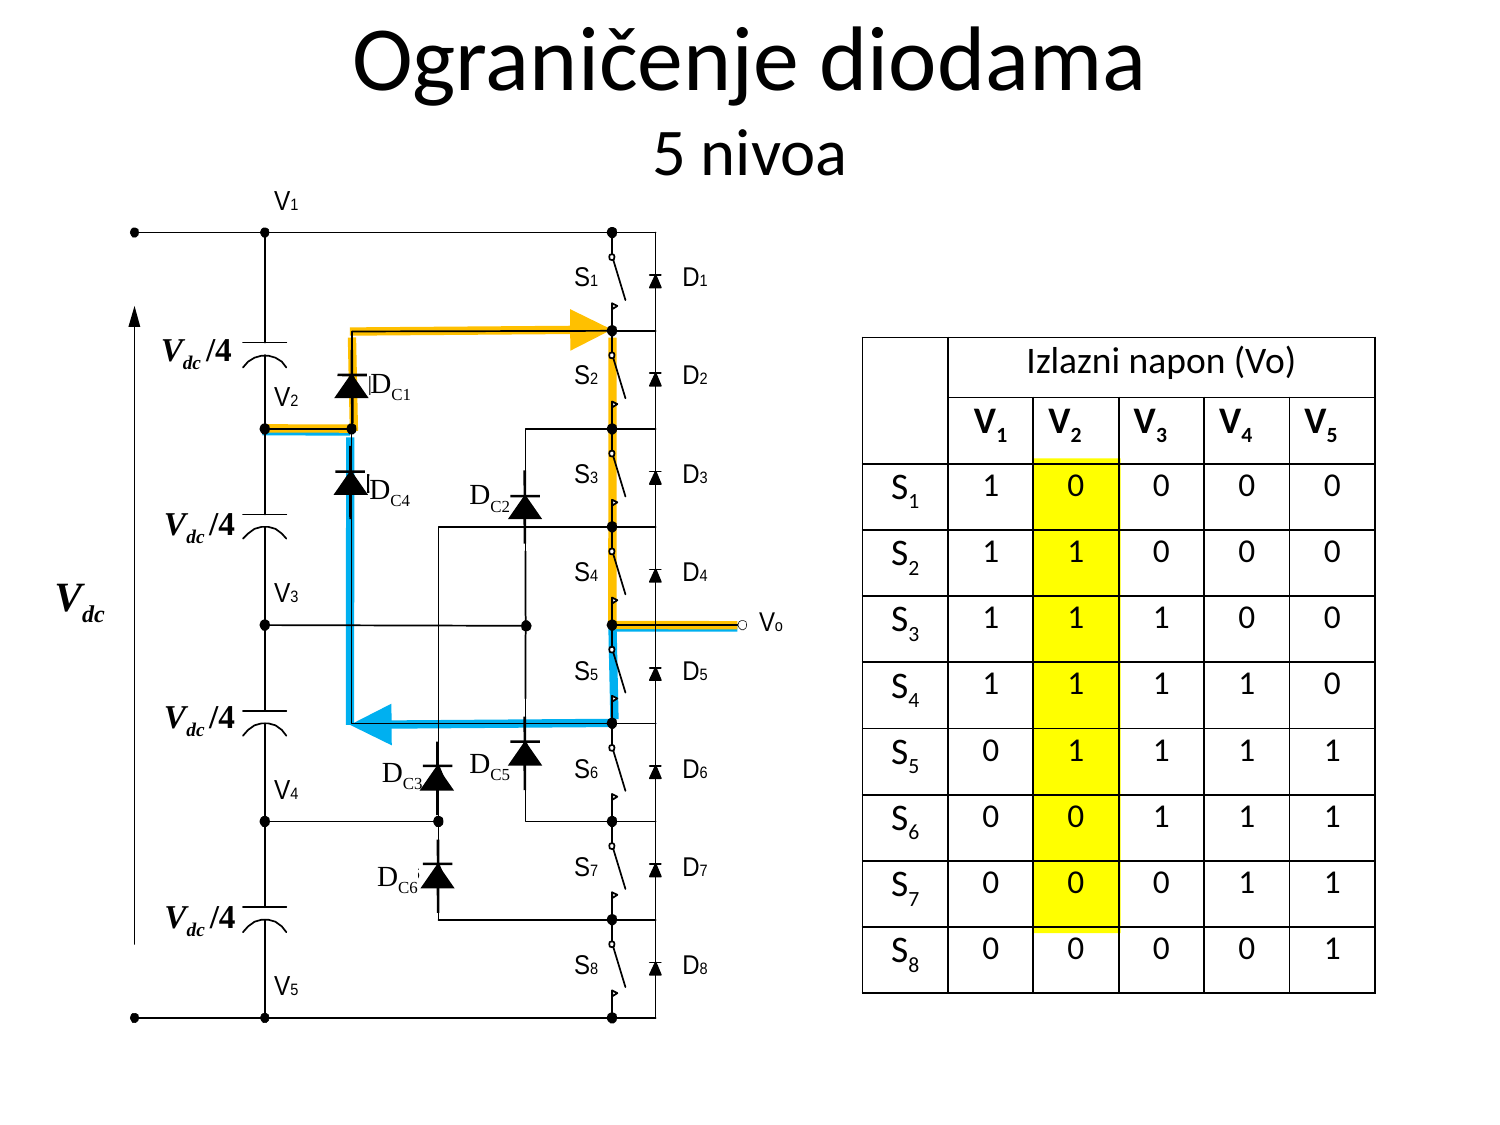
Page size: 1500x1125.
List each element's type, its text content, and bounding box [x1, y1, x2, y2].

table_cell 0 [1120, 928, 1203, 992]
table_cell S6 [863, 796, 947, 860]
table_cell 1 [1205, 663, 1289, 728]
table_cell 0 [949, 796, 1032, 860]
table_cell 0 [949, 928, 1032, 992]
table_cell 1 [949, 531, 1032, 595]
table_cell 0 [1205, 928, 1289, 992]
table_cell 0 [1205, 531, 1289, 595]
table_cell 0 [1120, 862, 1203, 926]
table_cell S7 [863, 862, 947, 926]
table_cell S1 [863, 465, 947, 529]
table_cell 1 [949, 663, 1032, 728]
table_cell 0 [1034, 862, 1118, 926]
table_cell V2 [1034, 398, 1118, 463]
table_cell 0 [1120, 531, 1203, 595]
table_cell S2 [863, 531, 947, 595]
table_cell 0 [949, 729, 1032, 794]
table_cell 0 [1290, 465, 1374, 529]
table_cell 0 [1205, 597, 1289, 661]
table_cell 1 [1120, 597, 1203, 661]
table_cell 1 [1034, 531, 1118, 595]
table_cell 0 [1290, 597, 1374, 661]
table_cell S5 [863, 729, 947, 794]
table_cell 0 [1205, 465, 1289, 529]
table_cell 1 [1290, 928, 1374, 992]
table_cell 1 [1120, 663, 1203, 728]
table_cell 0 [949, 862, 1032, 926]
table_cell 1 [1120, 729, 1203, 794]
table_cell 0 [1120, 465, 1203, 529]
table_cell 1 [949, 465, 1032, 529]
table_cell 1 [1034, 597, 1118, 661]
table_cell 1 [1290, 862, 1374, 926]
table_cell 1 [1034, 663, 1118, 728]
table_header Izlazni napon (Vo) [949, 338, 1374, 397]
table_header [863, 338, 947, 463]
table_cell 0 [1034, 796, 1118, 860]
table_cell 1 [1034, 729, 1118, 794]
table_cell S4 [863, 663, 947, 728]
table_cell S8 [863, 928, 947, 992]
table_cell 1 [1205, 862, 1289, 926]
table_cell 1 [1290, 729, 1374, 794]
table_cell 1 [1120, 796, 1203, 860]
table_cell S3 [863, 597, 947, 661]
table_cell 0 [1290, 663, 1374, 728]
table_cell V3 [1120, 398, 1203, 463]
table_cell 0 [1034, 465, 1118, 529]
table_cell 0 [1034, 928, 1118, 992]
table_cell 1 [1205, 796, 1289, 860]
table_cell 1 [1205, 729, 1289, 794]
table_cell 0 [1290, 531, 1374, 595]
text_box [37, 174, 797, 1051]
title Ograničenje diodama 5 nivoa [112, 24, 1388, 163]
table_cell 1 [1290, 796, 1374, 860]
table_cell 1 [949, 597, 1032, 661]
table_cell V4 [1205, 398, 1289, 463]
table_cell V5 [1290, 398, 1374, 463]
table_cell V1 [949, 398, 1032, 463]
